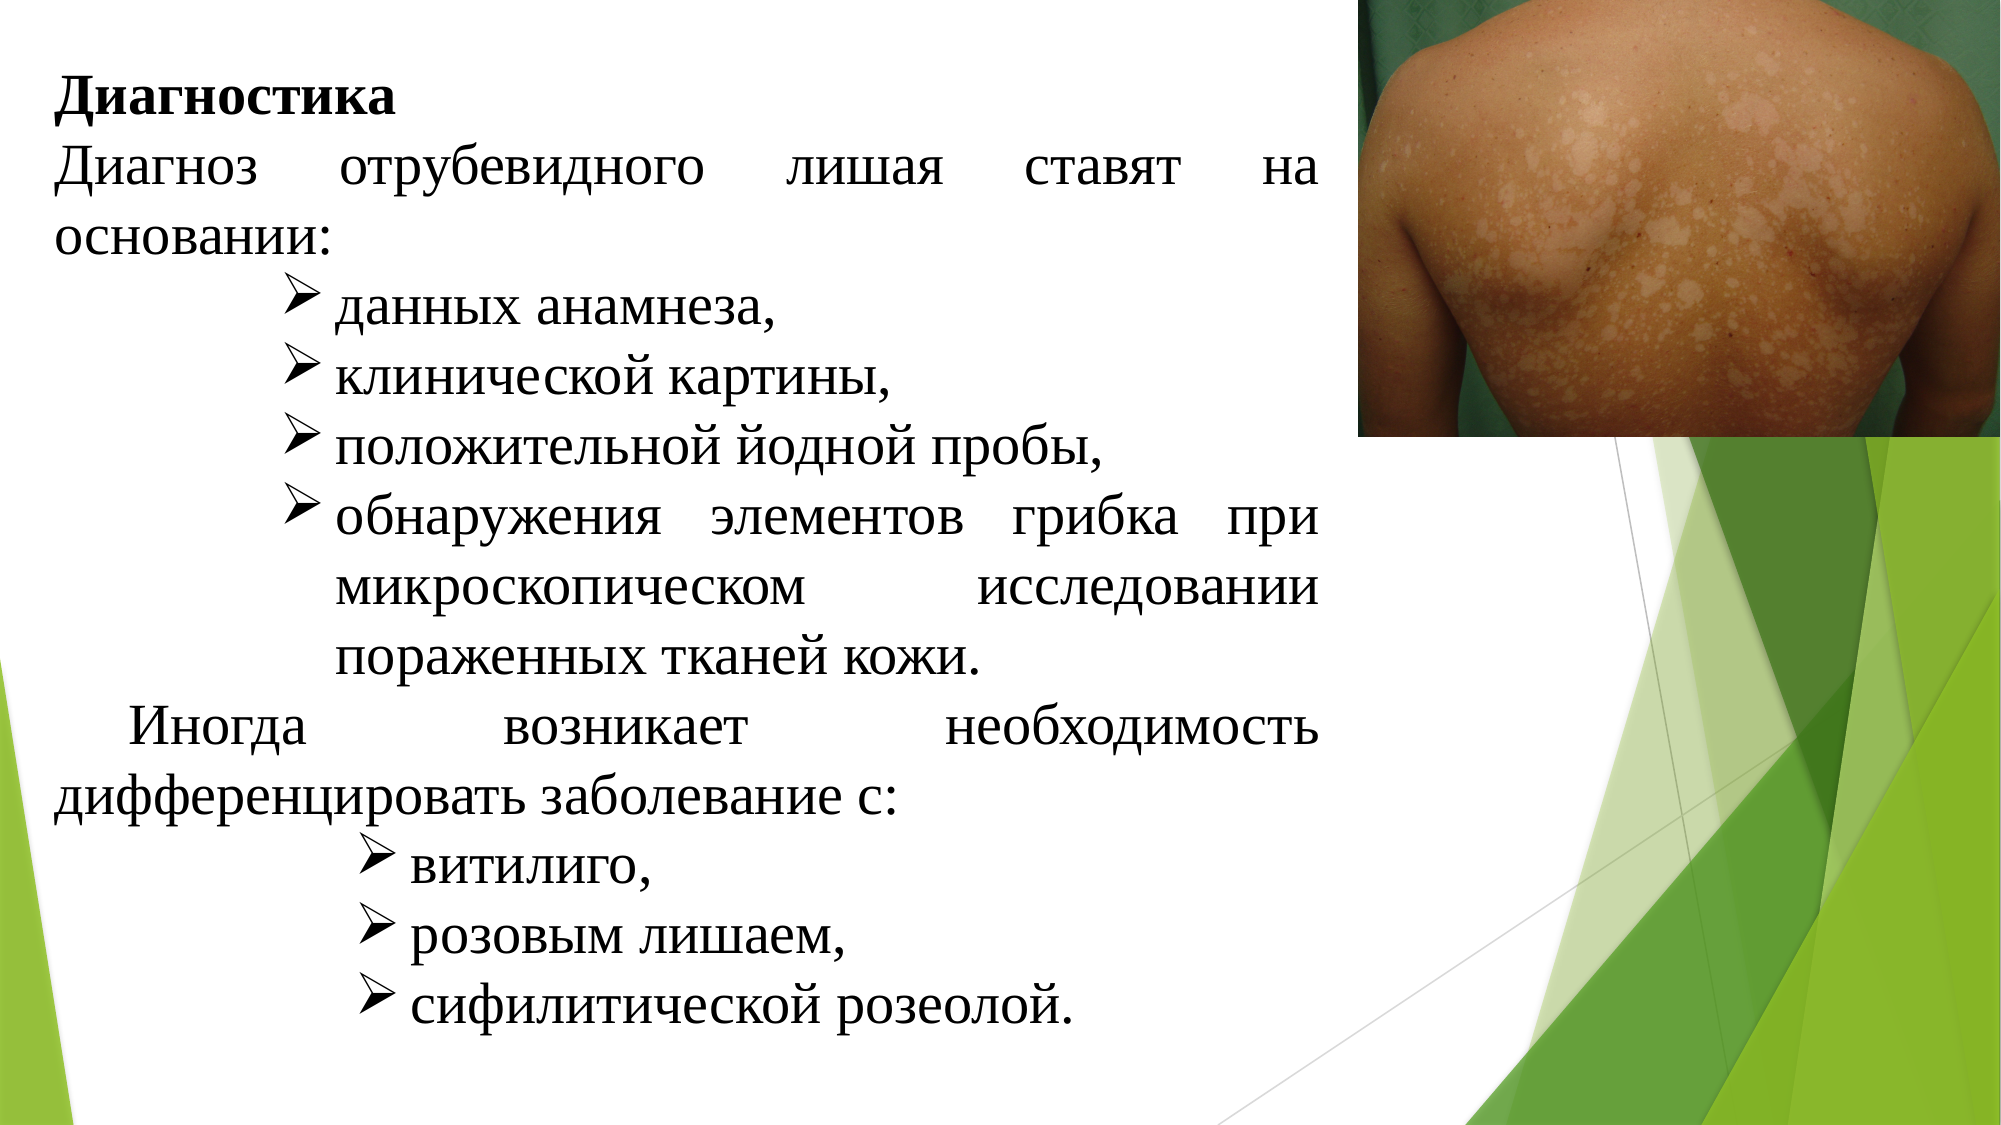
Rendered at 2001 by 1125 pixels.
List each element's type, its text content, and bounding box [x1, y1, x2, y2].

text_box Диагностика Диагноз отрубевидного лишая ставят на основании: данных анамнеза, клинической картины, положительной йодной пробы, обнаружения элементов грибка при микроскопическом исследовании пораженных тканей кожи. Иногда возникает необходимость дифференцировать заболевание с: витилиго, розовым лишаем, сифилитической розеолой. [39, 48, 1335, 1043]
picture [1358, 0, 2000, 437]
